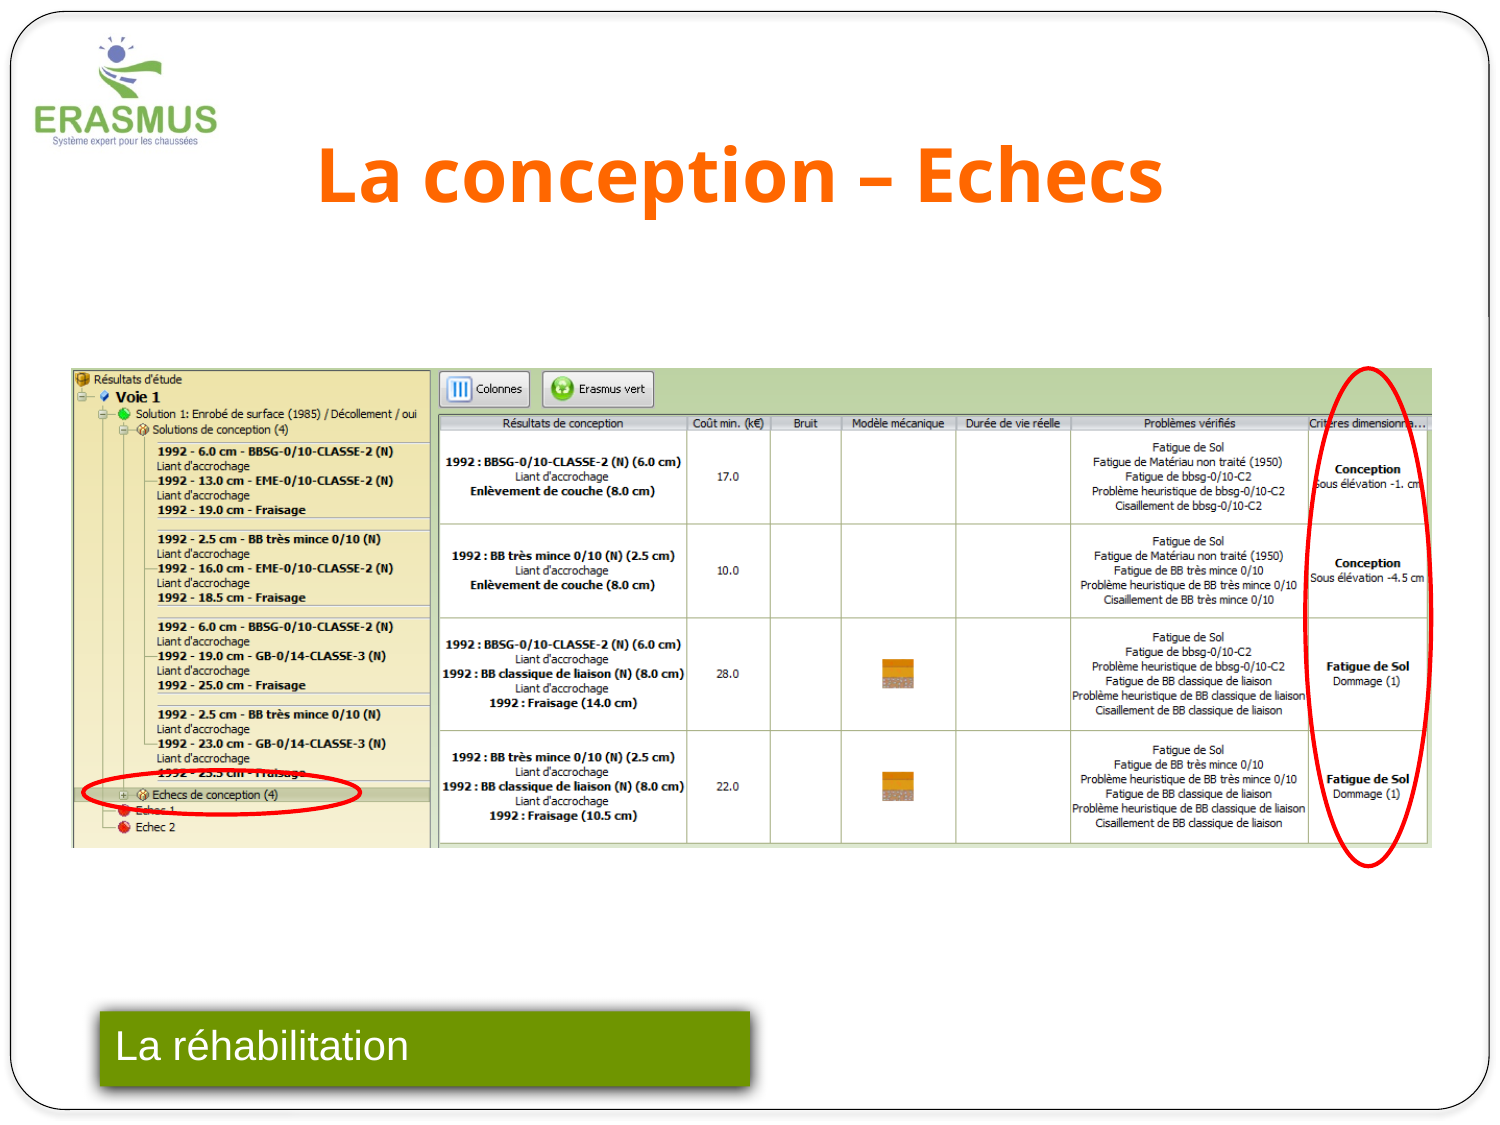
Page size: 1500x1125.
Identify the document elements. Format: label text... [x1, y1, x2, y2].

picture [71, 368, 1432, 848]
text_box [1349, 856, 1388, 868]
text_box La réhabilitation [99, 1011, 750, 1087]
picture [12, 12, 234, 174]
title La conception – Echecs [301, 45, 1425, 233]
picture [10, 11, 53, 55]
